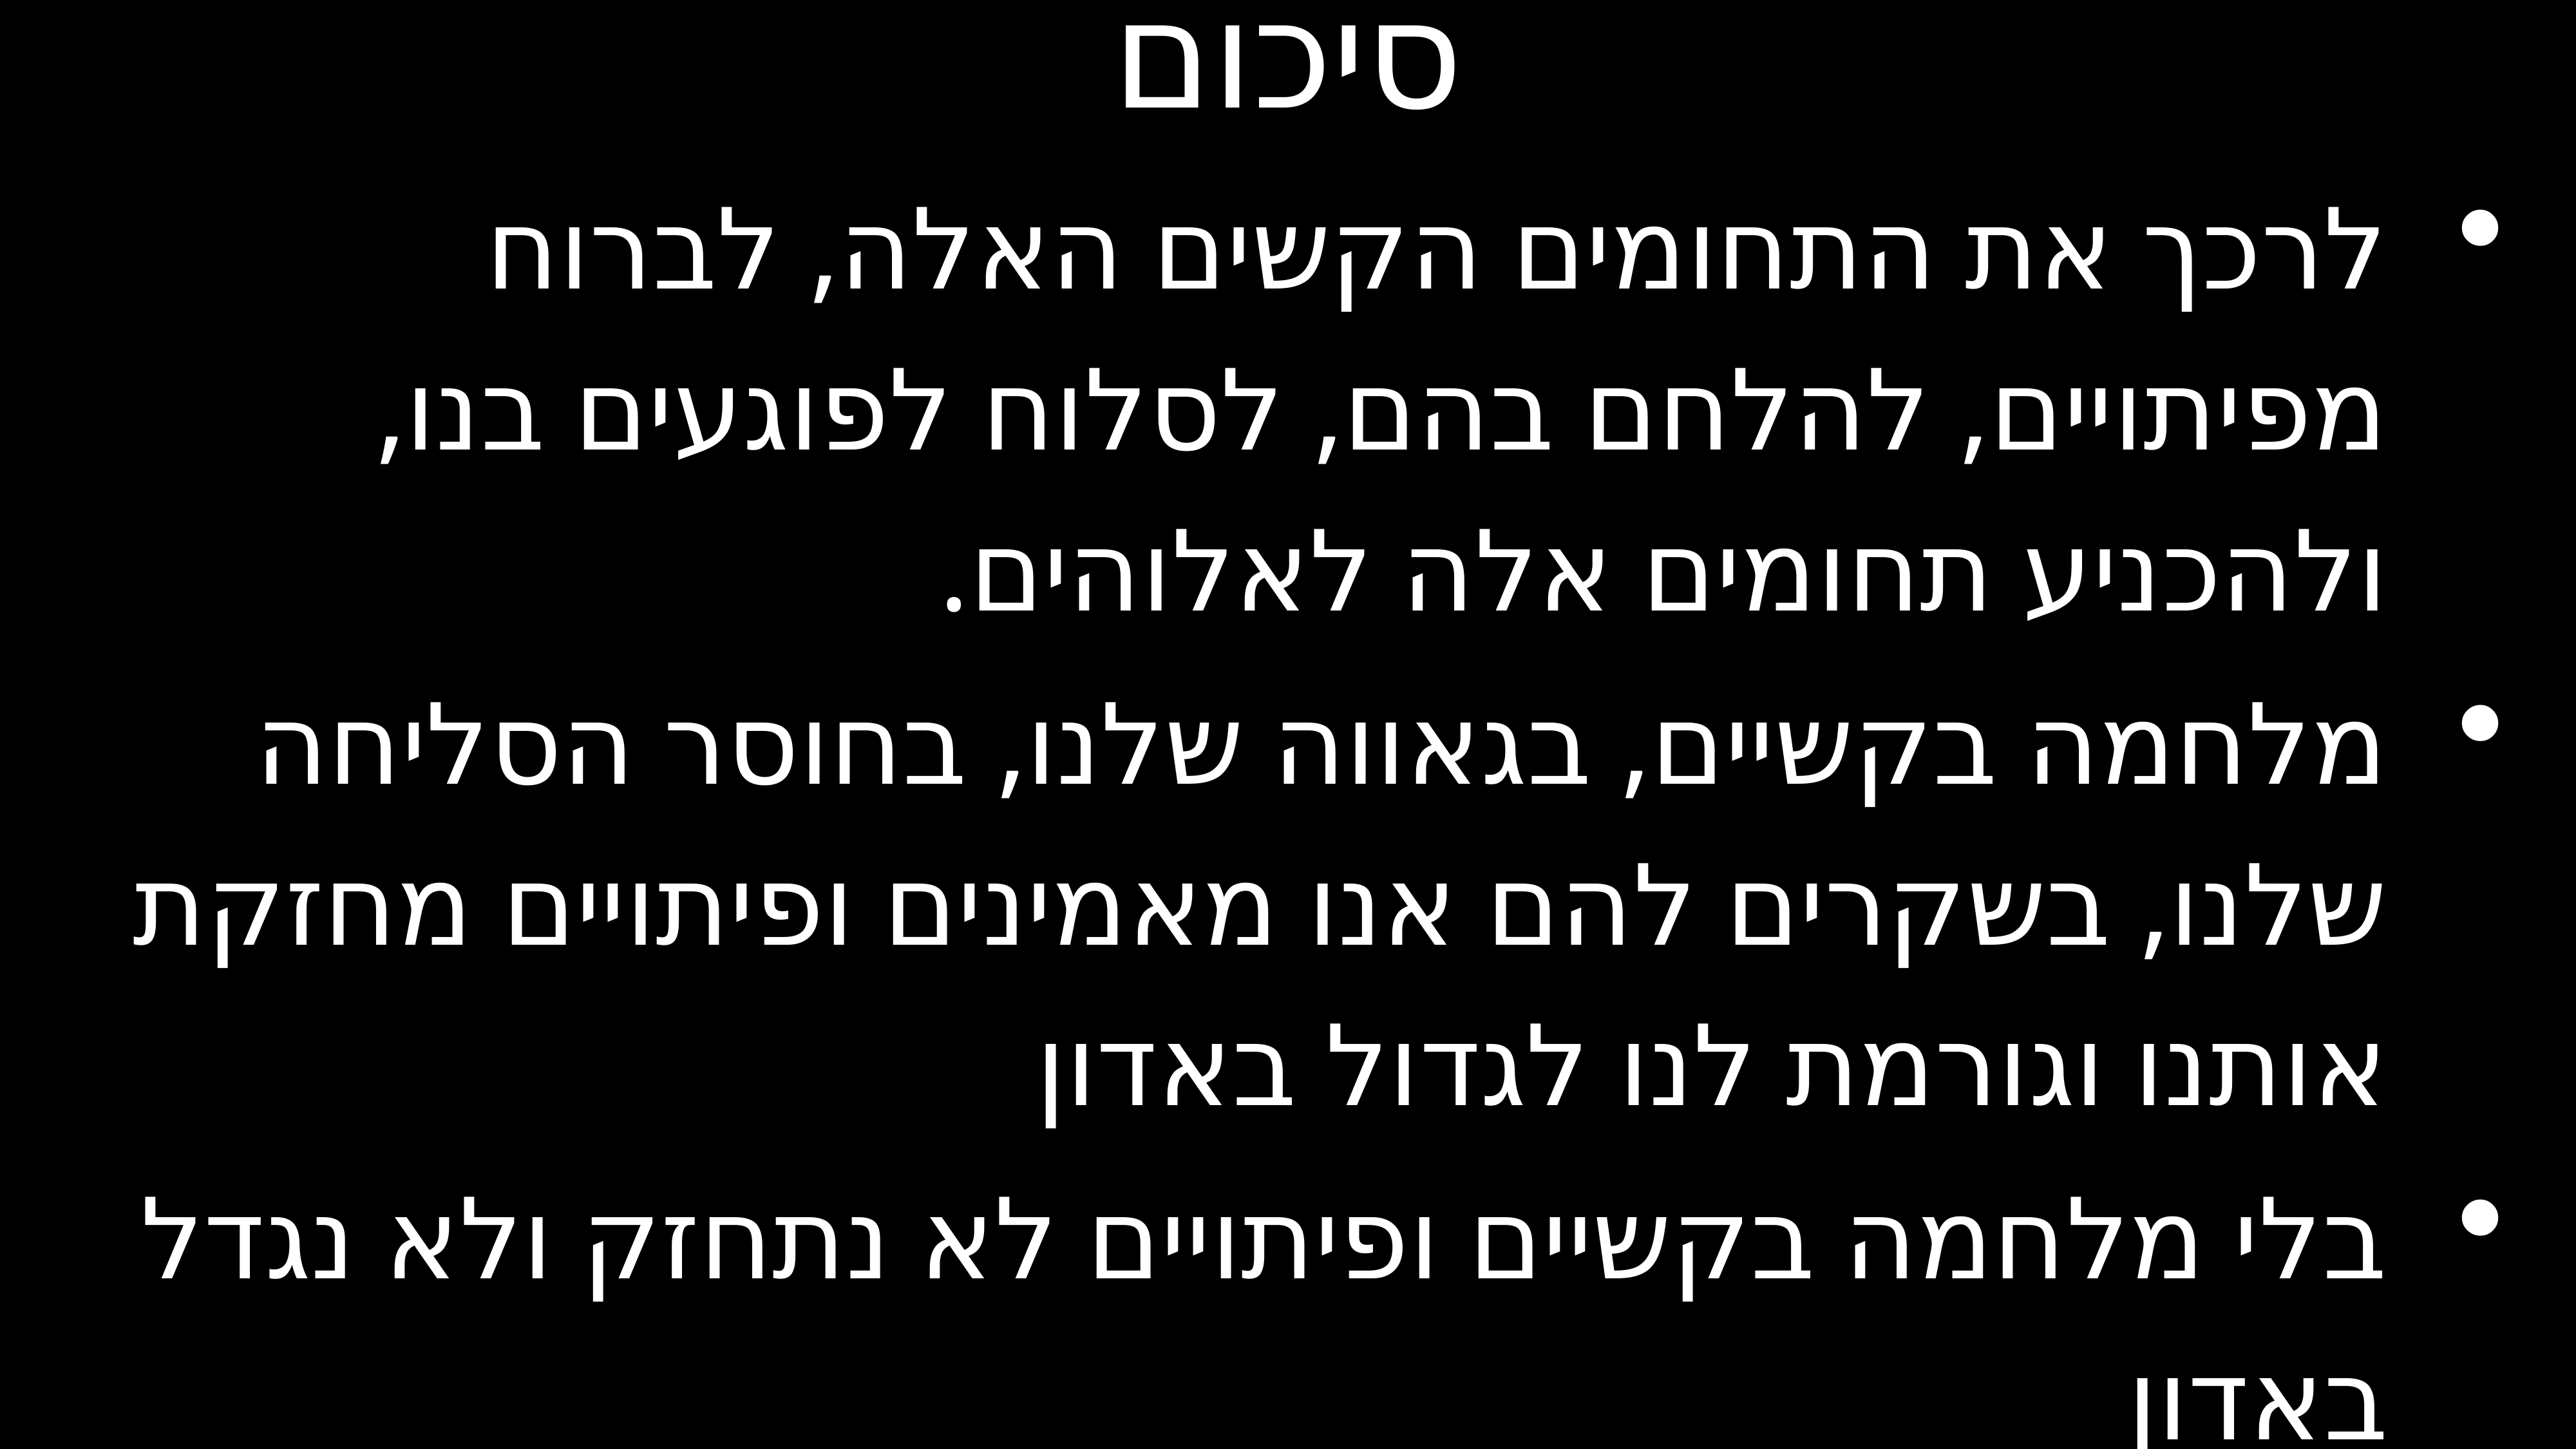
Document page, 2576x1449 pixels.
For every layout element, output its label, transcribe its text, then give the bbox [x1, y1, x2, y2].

title סיכום [178, 0, 2398, 142]
list לרכך את התחומים הקשים האלה, לברוח מפיתויים, להלחם בהם, לסלוח לפוגעים בנו, ולהכניע תחומים אלה לאלוהים. מלחמה בקשיים, בגאווה שלנו, בחוסר הסליחה שלנו, בשקרים להם אנו מאמינים ופיתויים מחזקת אותנו וגורמת לנו לגדול באדון בלי מלחמה בקשיים ופיתויים לא נתחזק ולא נגדל באדון [39, 142, 2511, 1449]
